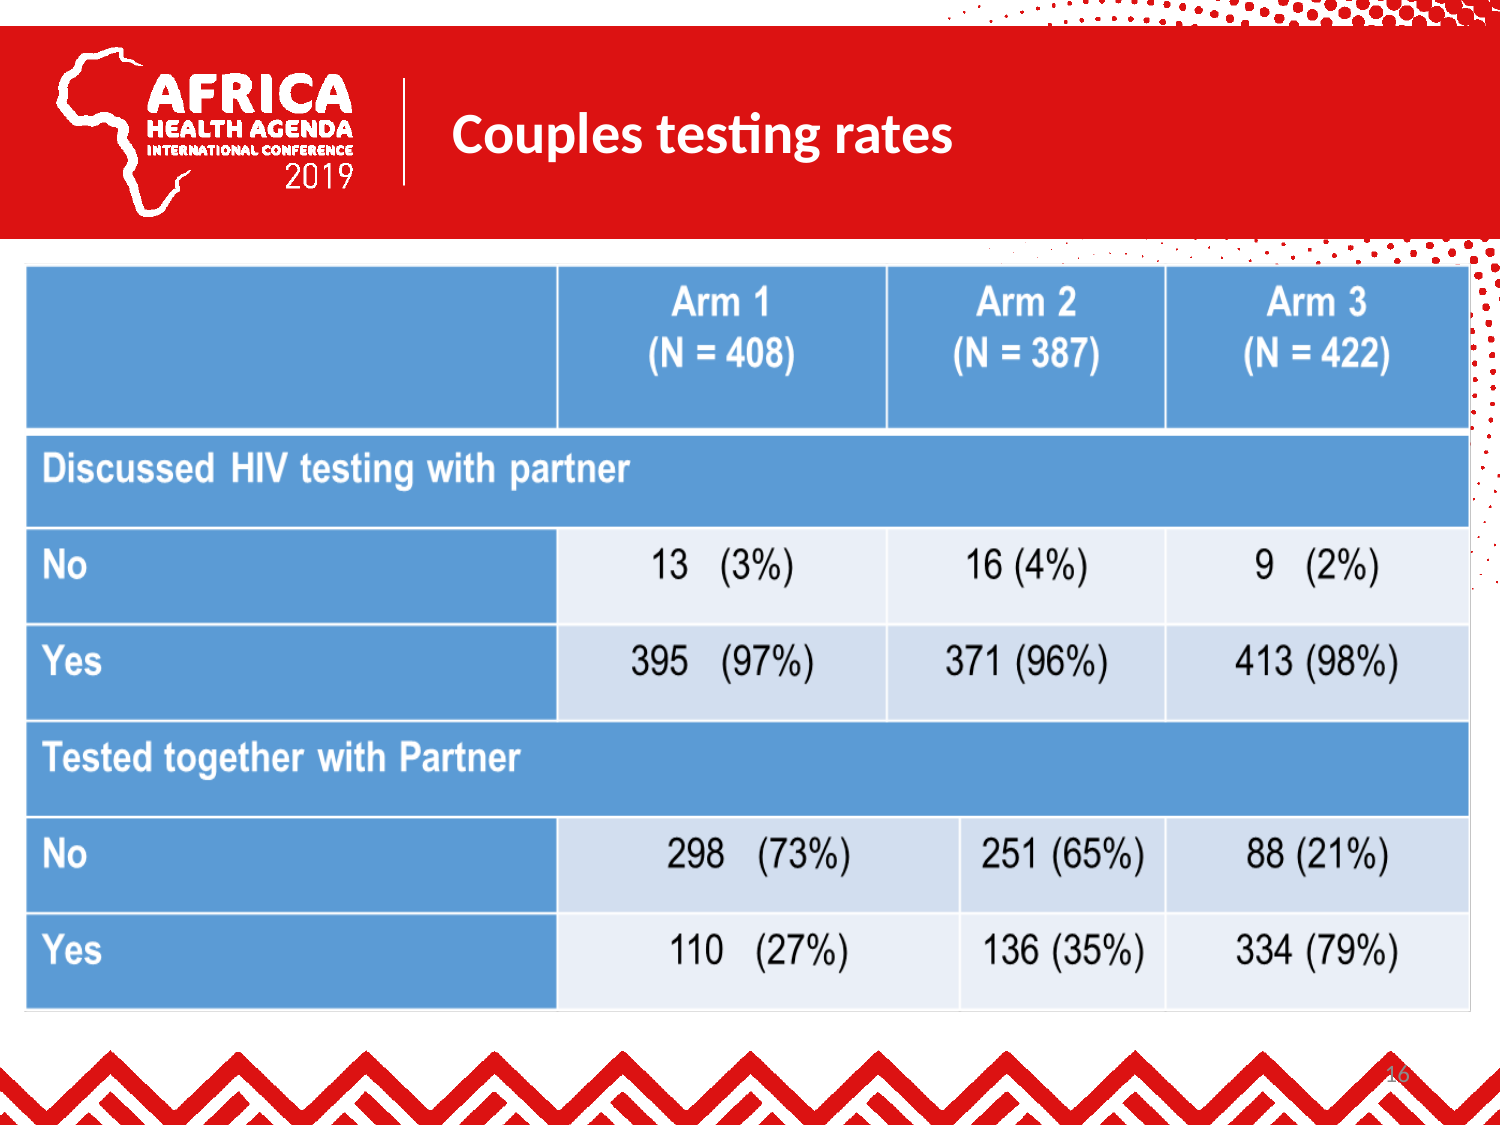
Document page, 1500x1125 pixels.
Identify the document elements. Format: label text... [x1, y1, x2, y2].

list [24, 262, 1476, 1013]
title Couples testing rates [437, 88, 1425, 174]
picture [0, 0, 1500, 1125]
slide_number 16 [1074, 1042, 1425, 1103]
